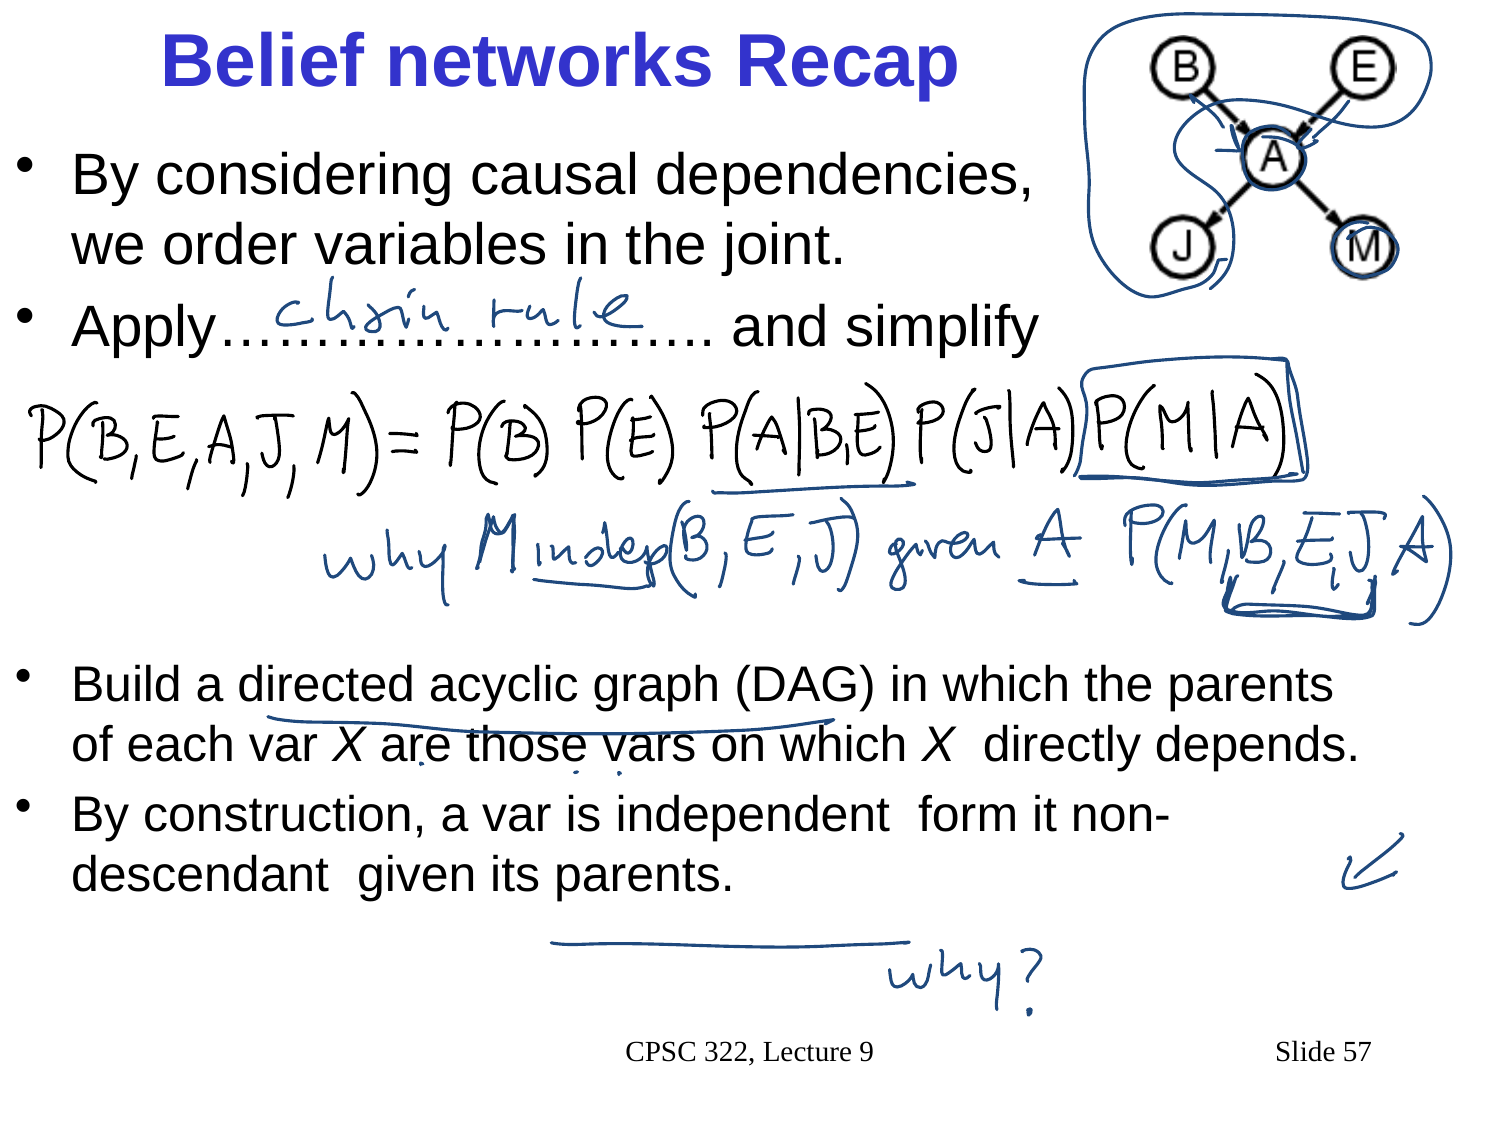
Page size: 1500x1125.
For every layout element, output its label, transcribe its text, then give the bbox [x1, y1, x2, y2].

slide_number Slide 57 [1074, 1032, 1388, 1101]
picture [1176, 102, 1397, 284]
list By considering causal dependencies, we order variables in the joint. Apply…………………….. and simplify [0, 128, 1114, 376]
text_box Build a directed acyclic graph (DAG) in which the parents of each var X are those vars on which X directly depends. By construction, a var is independent form it non-descendant given its parents. [0, 644, 1388, 1032]
picture [1335, 224, 1396, 275]
title Belief networks Recap [0, 0, 1123, 113]
picture [1206, 260, 1229, 284]
picture [1148, 34, 1397, 284]
footer CPSC 322, Lecture 9 [512, 1032, 988, 1101]
